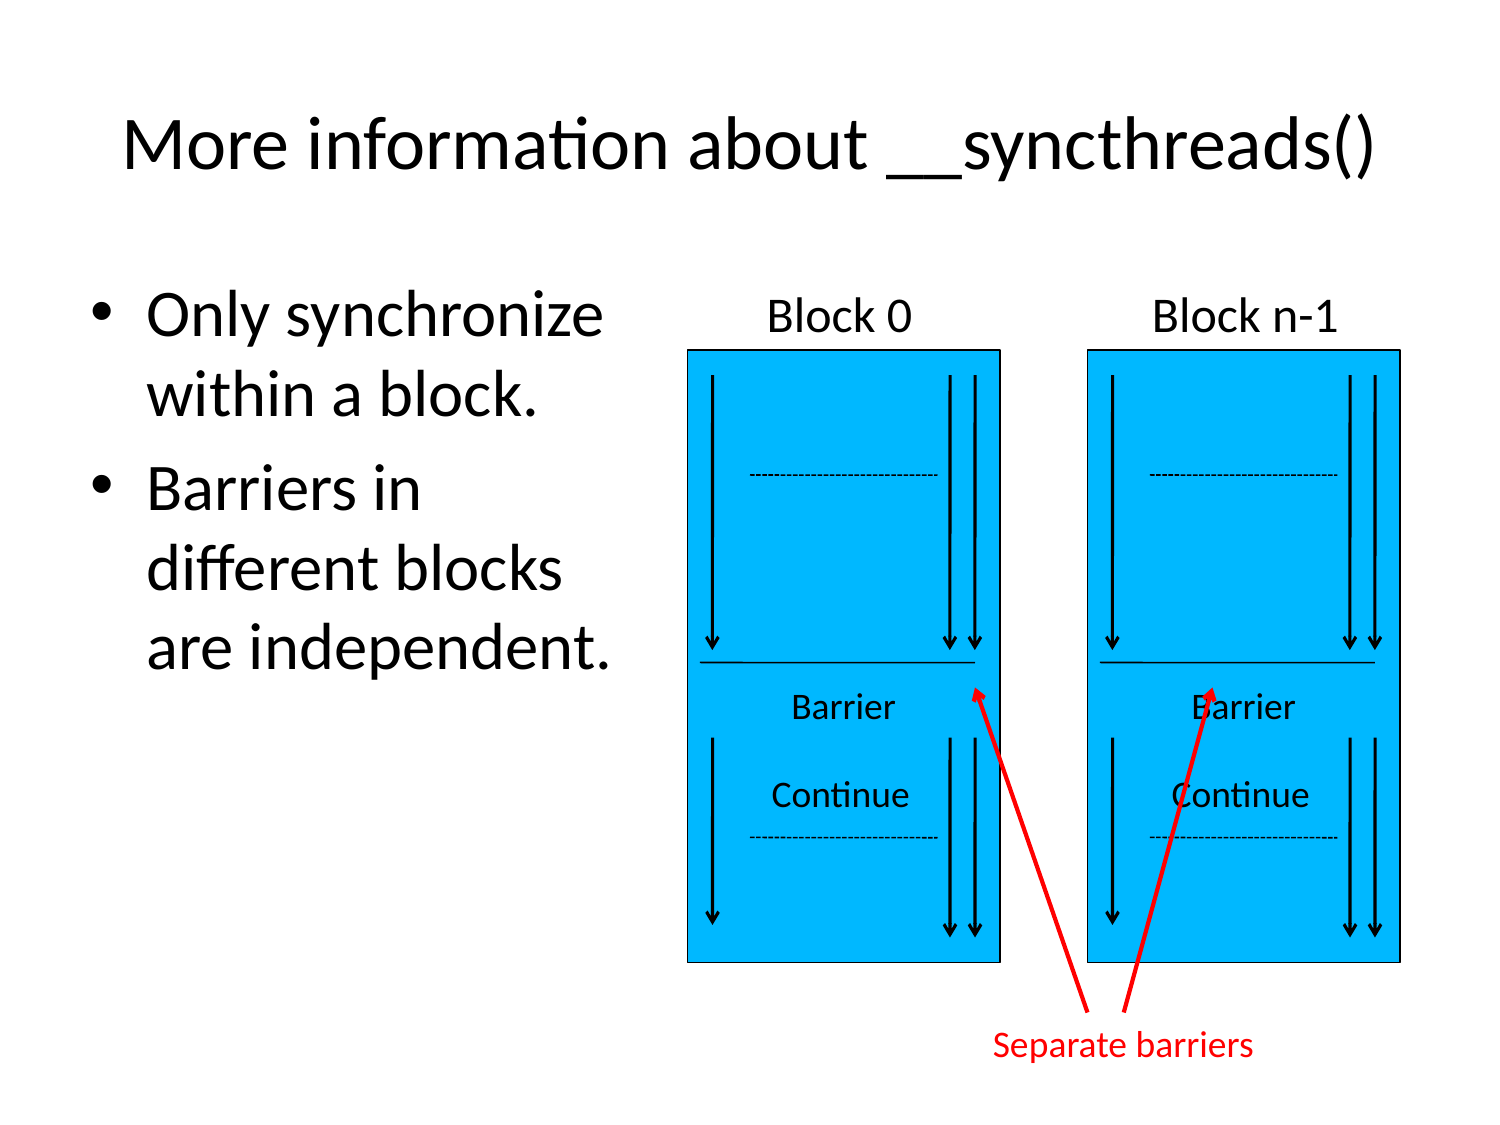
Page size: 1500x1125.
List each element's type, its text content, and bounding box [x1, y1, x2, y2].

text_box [1005, 805, 1331, 895]
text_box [868, 793, 1194, 907]
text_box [687, 274, 1001, 963]
title More information about __syncthreads() [75, 45, 1425, 233]
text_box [1087, 274, 1401, 963]
text_box Separate barriers [978, 1012, 1270, 1073]
list Only synchronize within a block. Barriers in different blocks are independent. [75, 262, 638, 1005]
